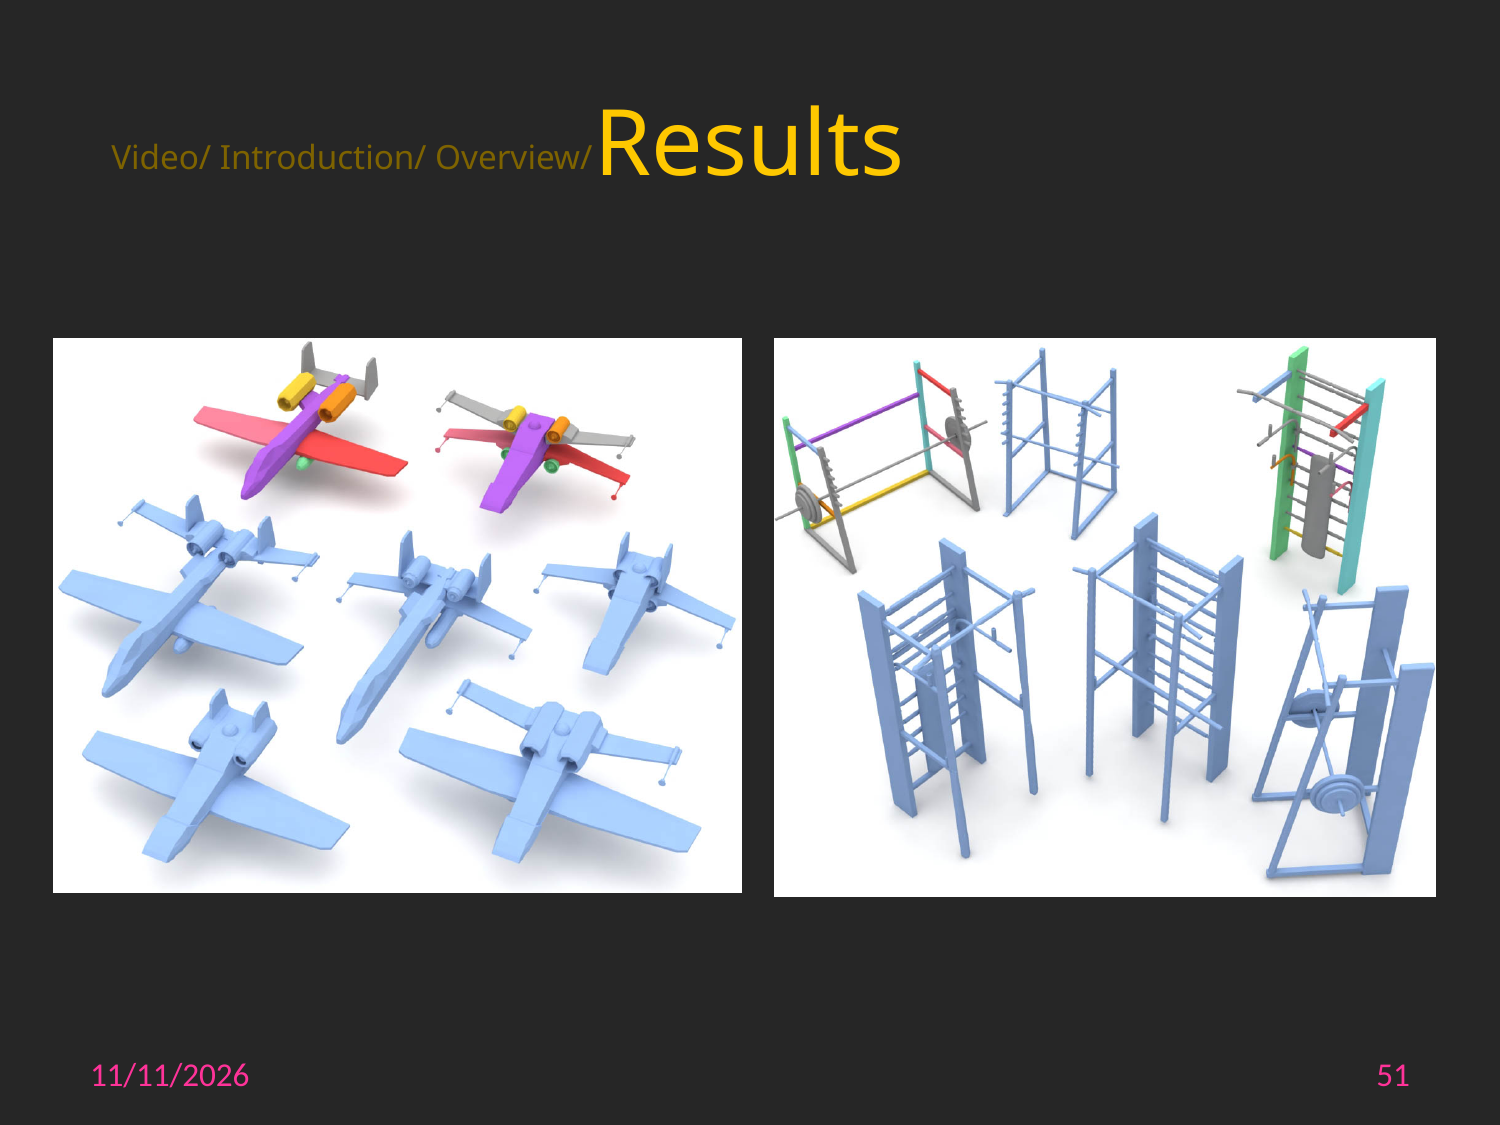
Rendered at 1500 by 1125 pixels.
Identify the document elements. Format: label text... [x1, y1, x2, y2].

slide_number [75, 1042, 425, 1103]
text_box Video/ Introduction/ Overview/ [96, 128, 626, 184]
picture [52, 337, 742, 894]
slide_number 51 [1074, 1042, 1425, 1103]
title Results [75, 45, 1425, 233]
picture [774, 337, 1436, 897]
